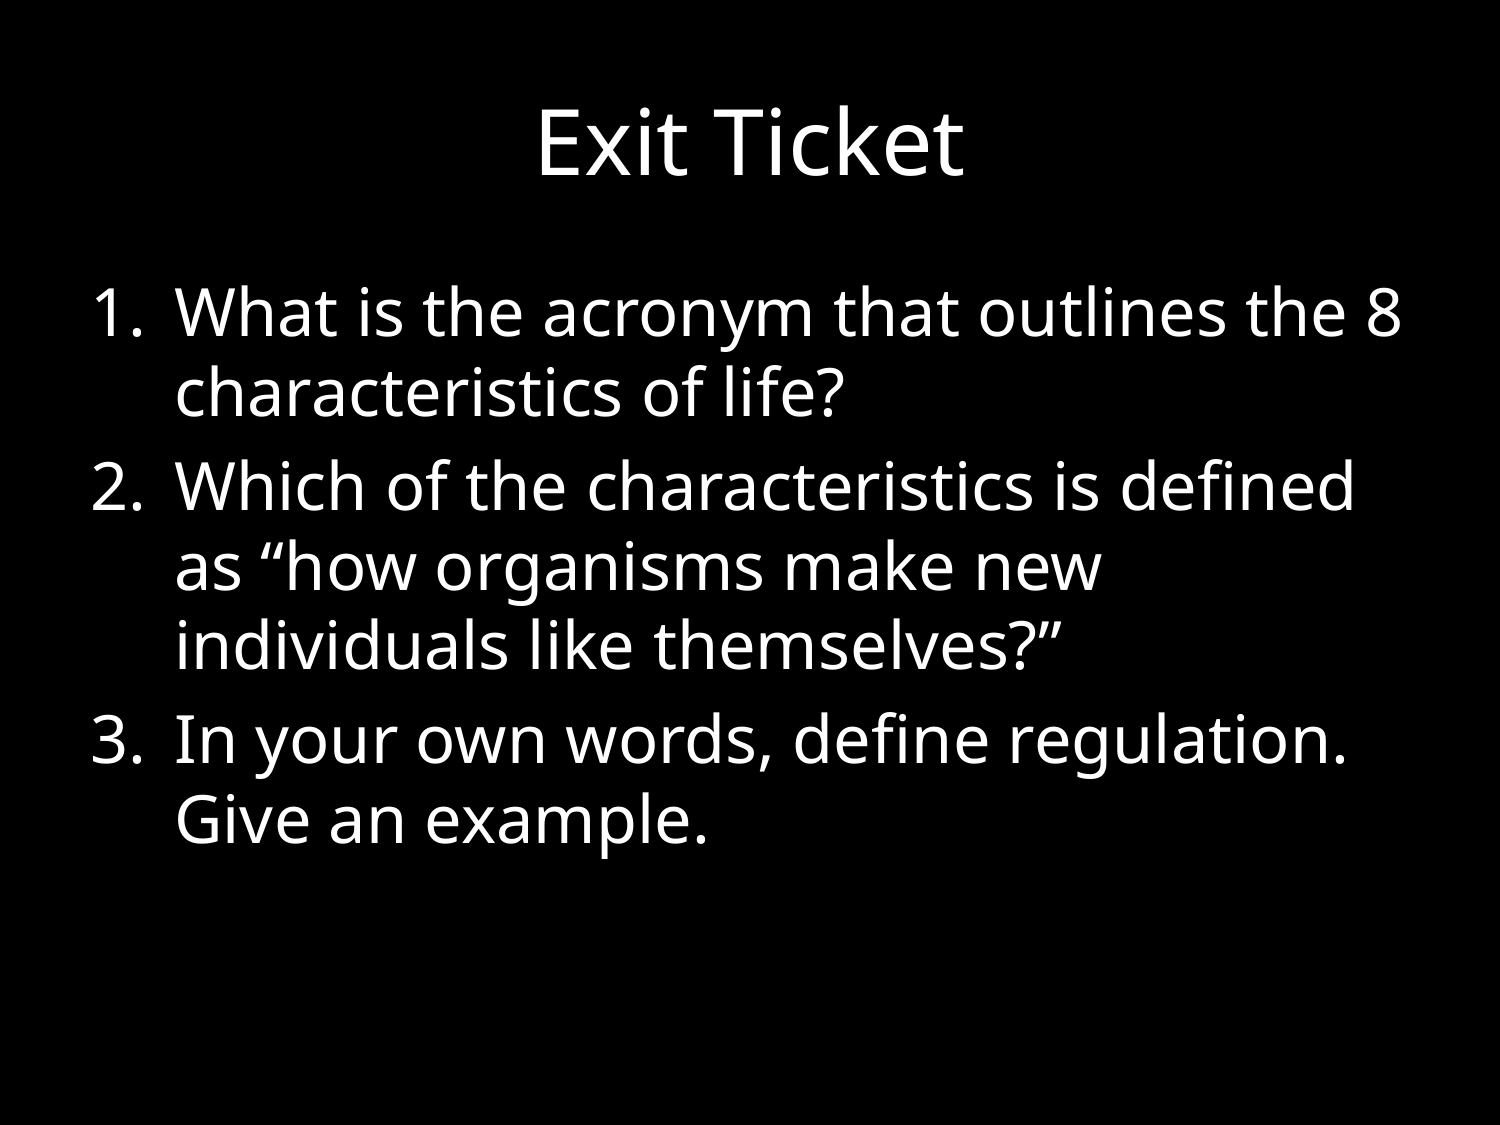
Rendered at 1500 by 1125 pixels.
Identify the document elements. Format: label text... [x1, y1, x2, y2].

title Exit Ticket [75, 45, 1425, 233]
list What is the acronym that outlines the 8 characteristics of life? Which of the characteristics is defined as “how organisms make new individuals like themselves?” In your own words, define regulation. Give an example. [75, 262, 1425, 1005]
